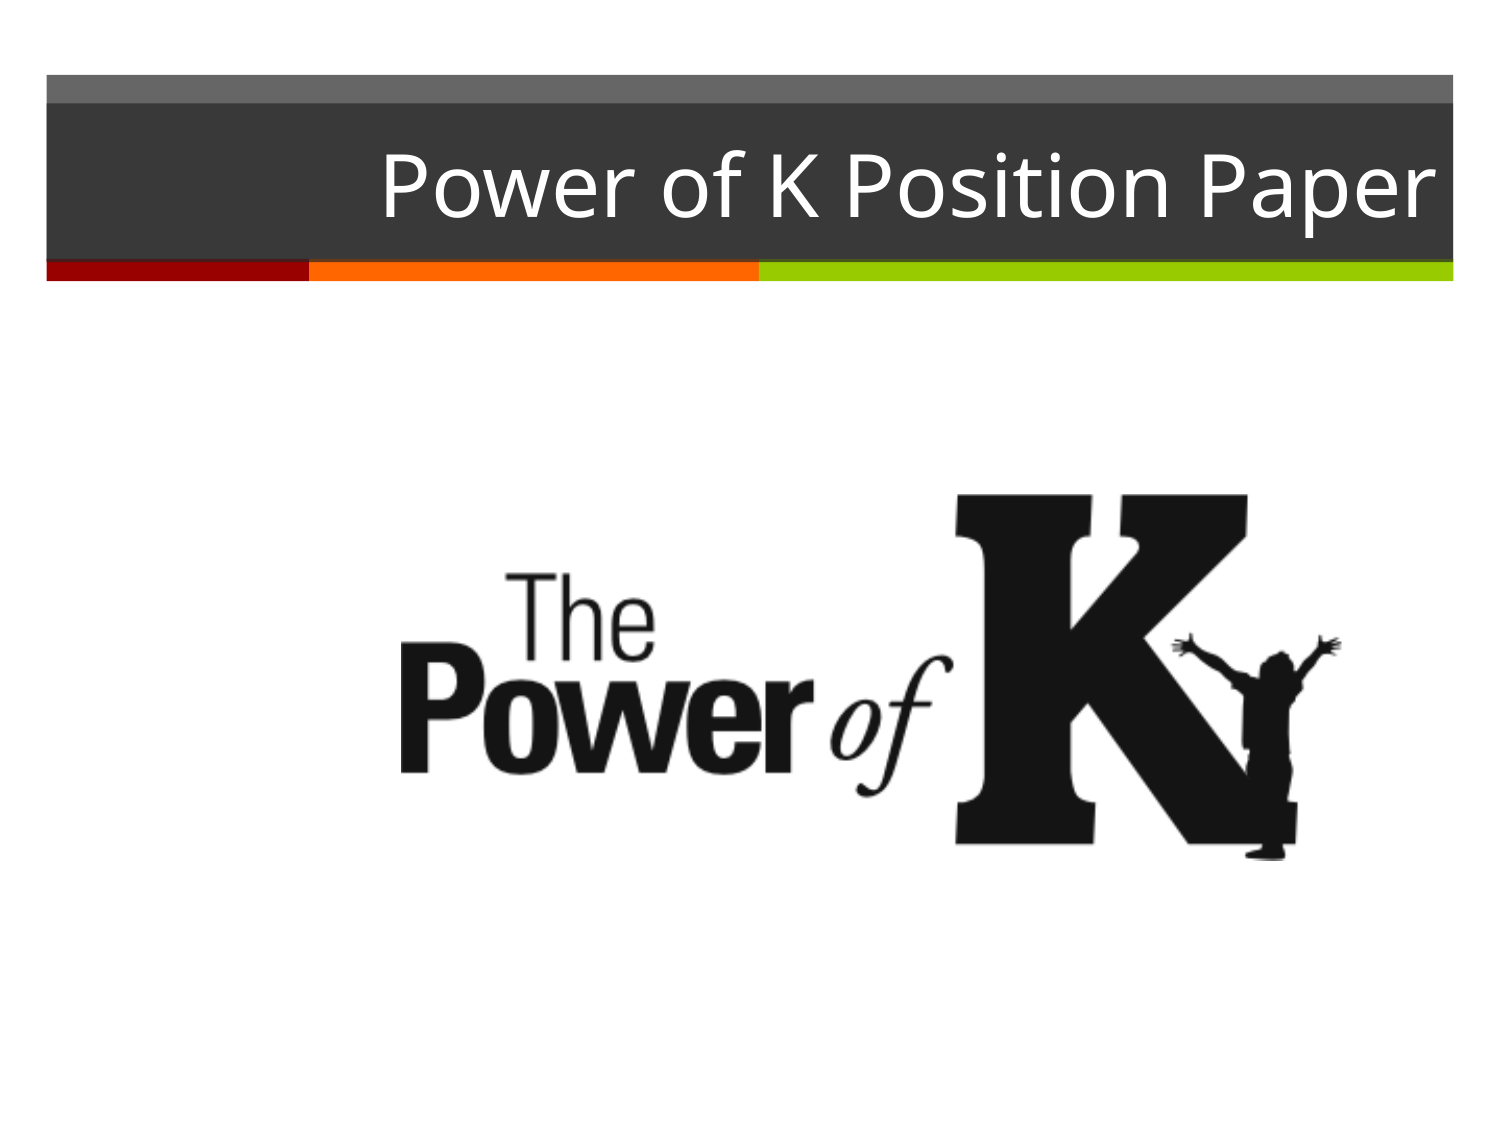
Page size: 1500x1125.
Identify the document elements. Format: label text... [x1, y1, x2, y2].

title Power of K Position Paper [46, 103, 1454, 263]
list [401, 493, 1344, 862]
